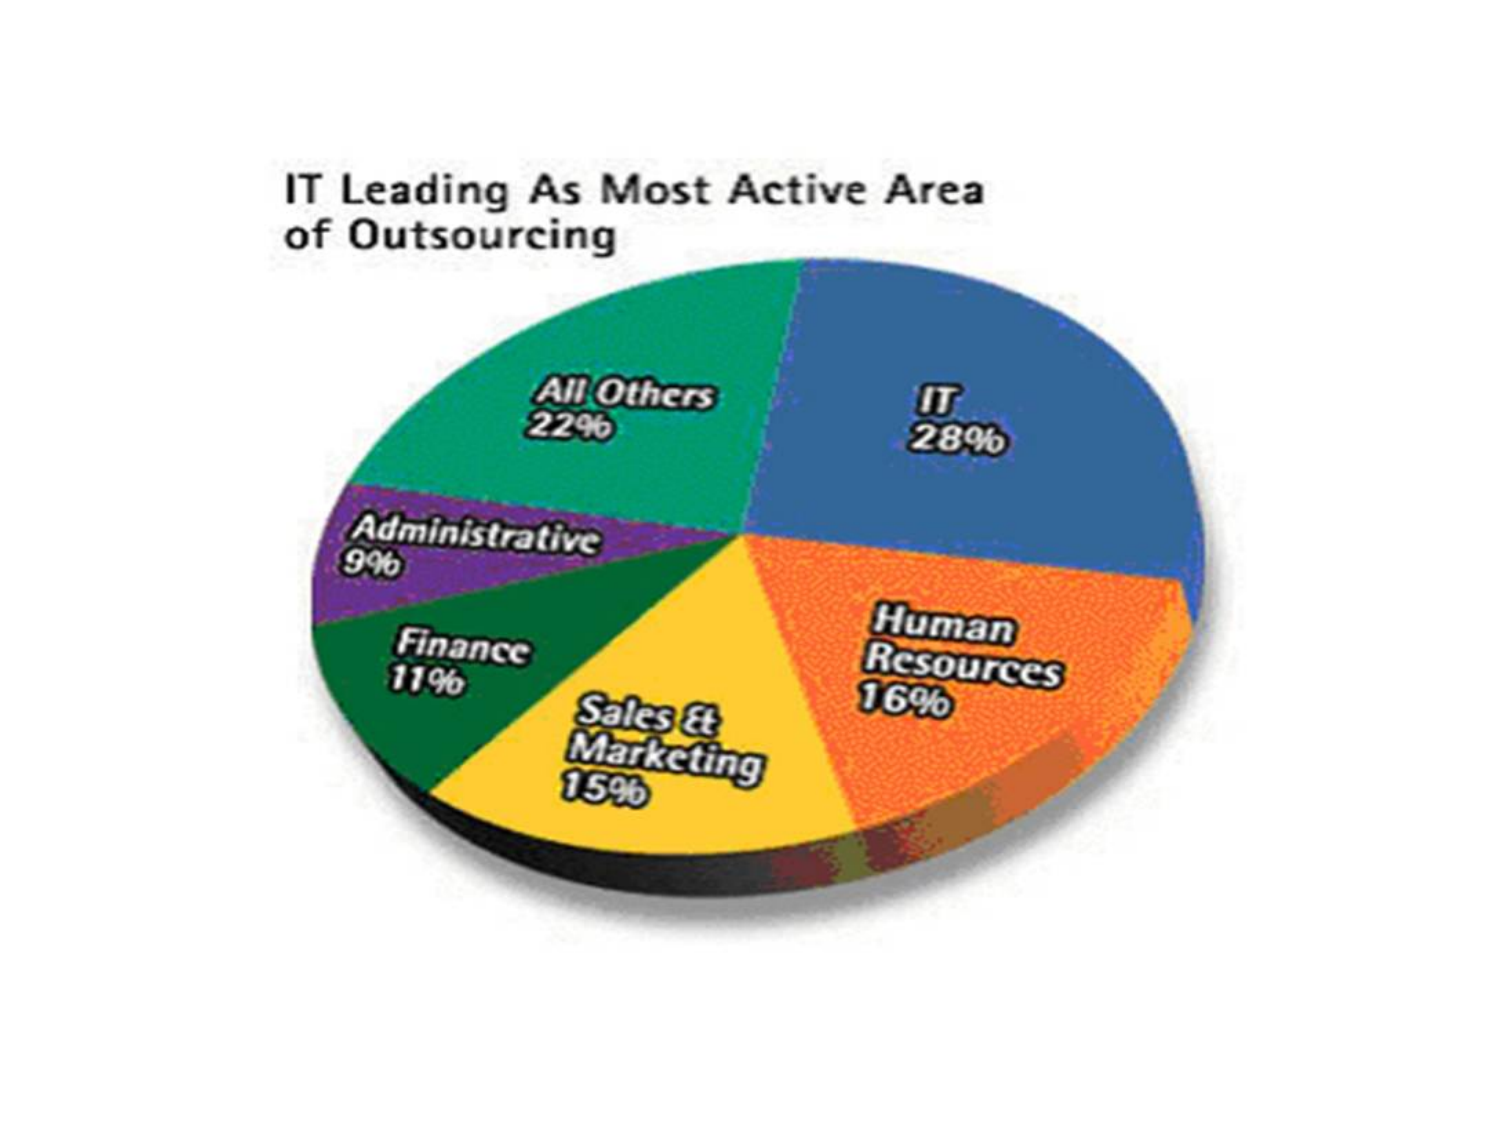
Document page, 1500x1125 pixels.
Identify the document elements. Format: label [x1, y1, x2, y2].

list [88, 37, 1412, 1031]
